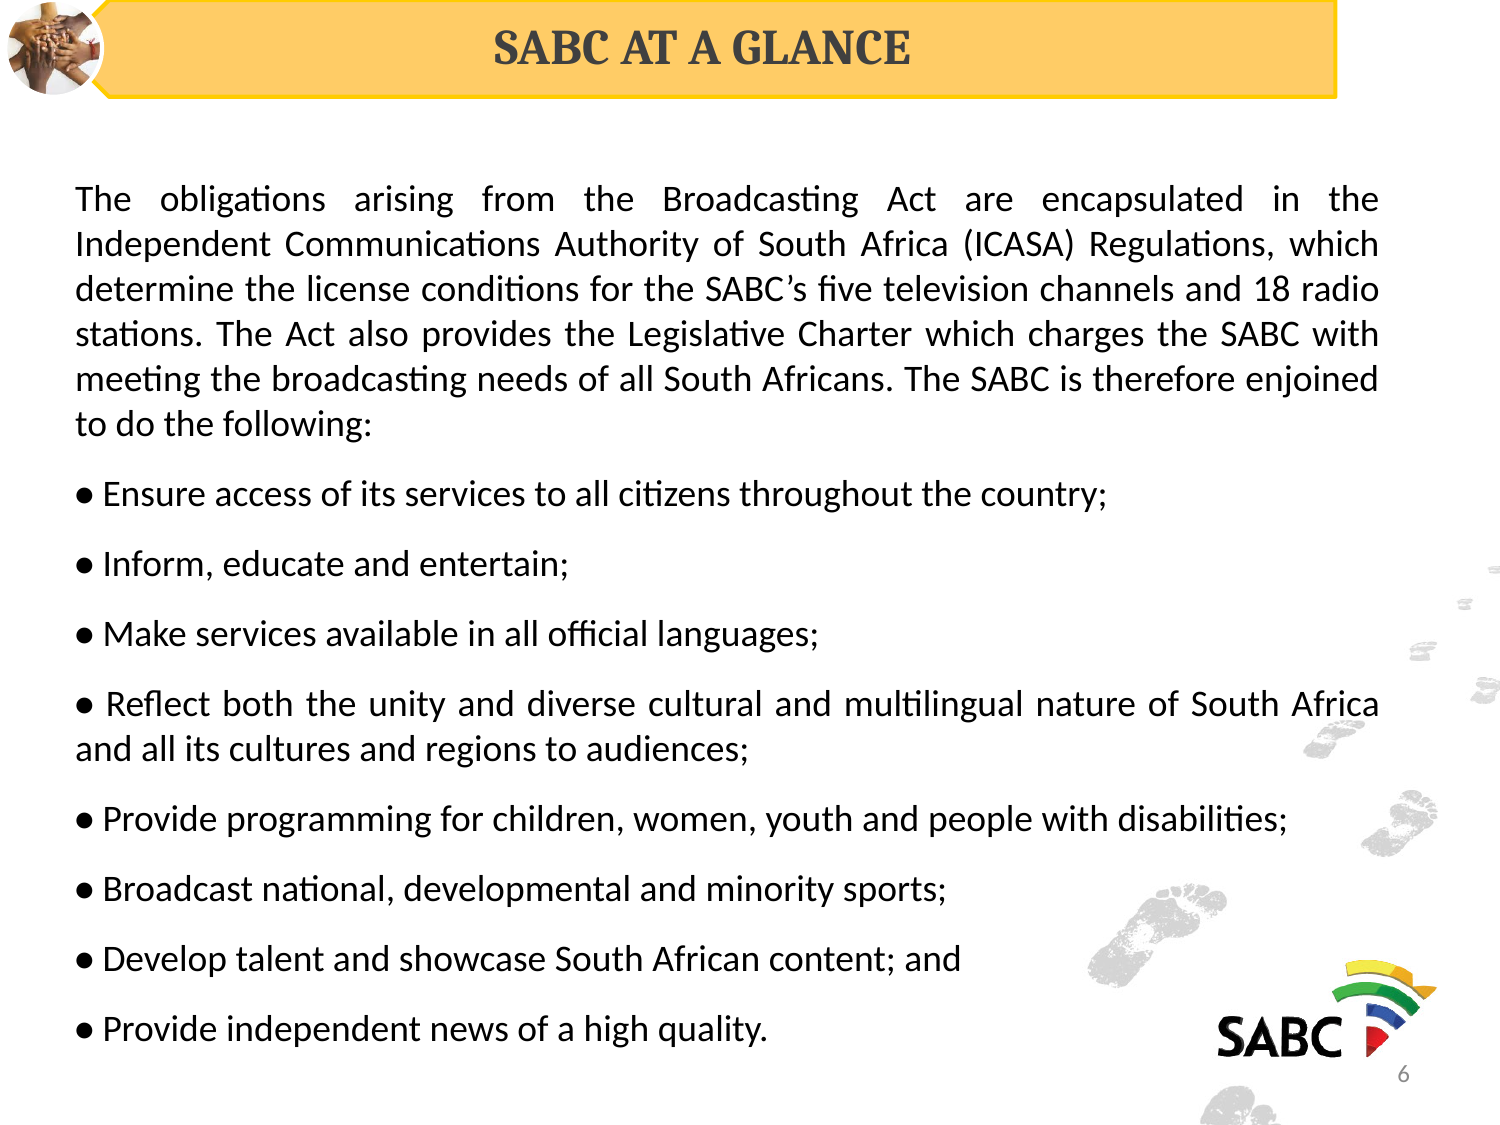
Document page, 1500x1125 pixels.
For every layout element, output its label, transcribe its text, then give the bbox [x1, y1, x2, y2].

picture [0, 0, 1500, 1125]
slide_number 6 [1074, 1042, 1425, 1103]
text_box The obligations arising from the Broadcasting Act are encapsulated in the Independent Communications Authority of South Africa (ICASA) Regulations, which determine the license conditions for the SABC’s five television channels and 18 radio stations. The Act also provides the Legislative Charter which charges the SABC with meeting the broadcasting needs of all South Africans. The SABC is therefore enjoined to do the following: • Ensure access of its services to all citizens throughout the country; • Inform, educate and entertain; • Make services available in all official languages; • Reflect both the unity and diverse cultural and multilingual nature of South Africa and all its cultures and regions to audiences; • Provide programming for children, women, youth and people with disabilities; • Broadcast national, developmental and minority sports; • Develop talent and showcase South African content; and • Provide independent news of a high quality. [60, 166, 1396, 1057]
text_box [0, 0, 1481, 97]
